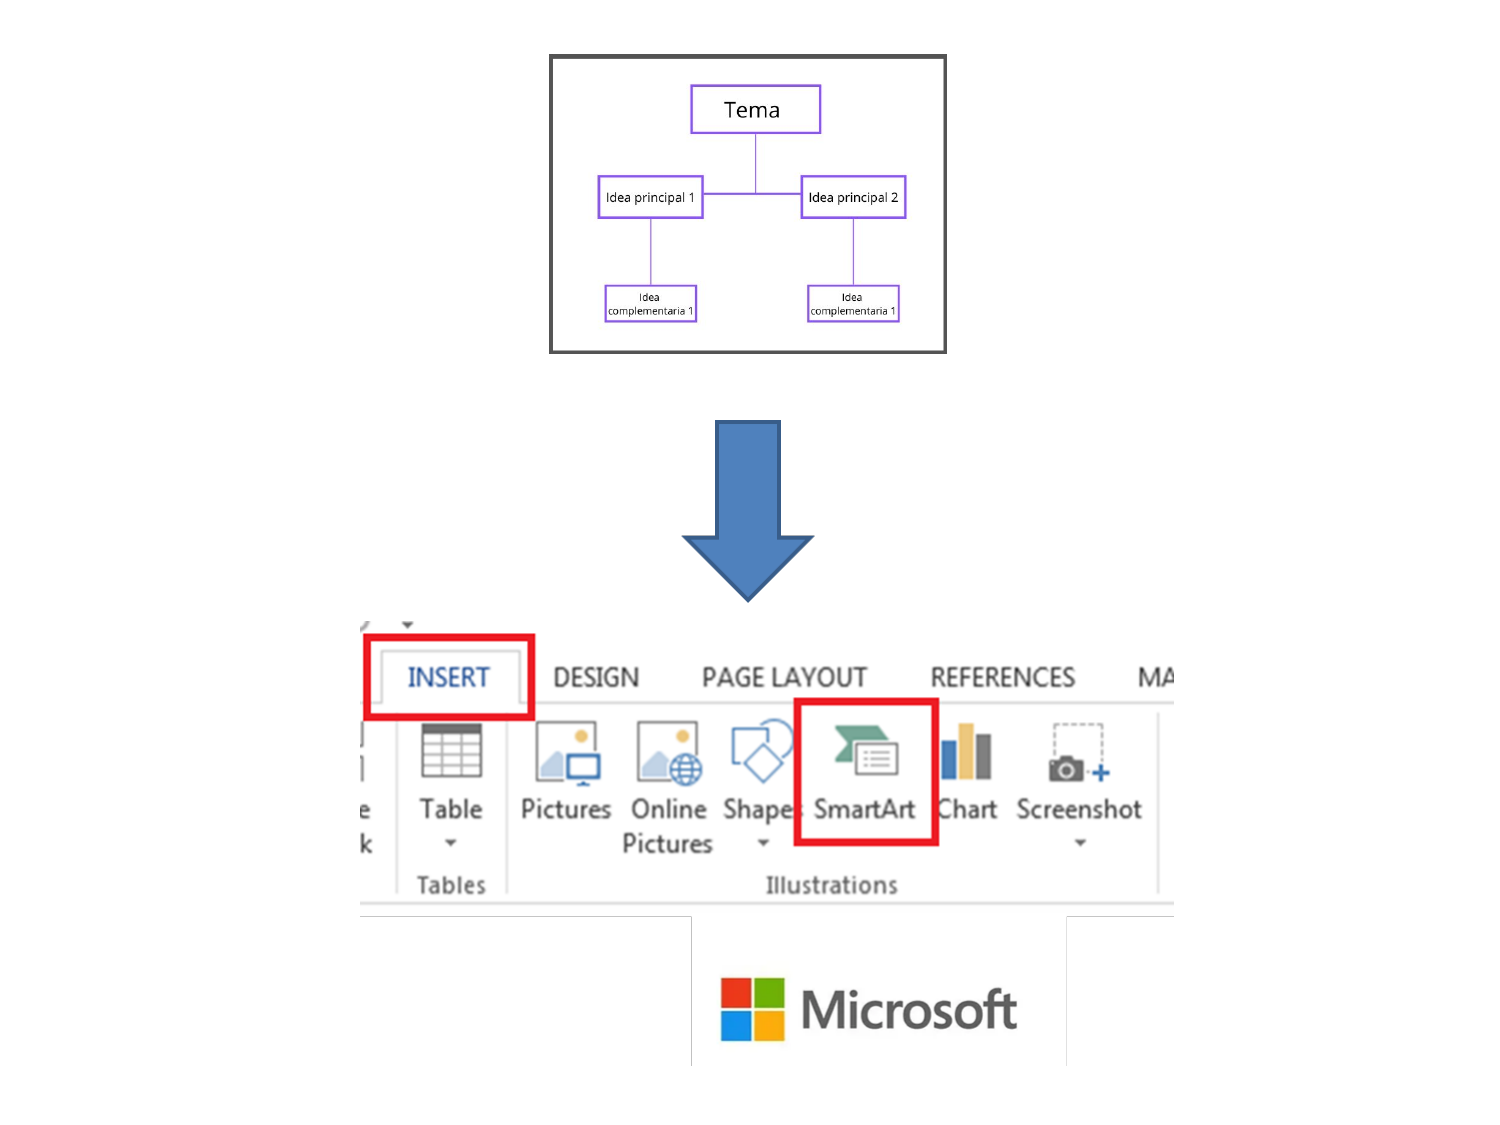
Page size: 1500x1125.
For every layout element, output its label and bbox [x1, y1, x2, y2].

picture [359, 621, 1174, 1066]
picture [680, 420, 816, 603]
picture [548, 54, 948, 354]
